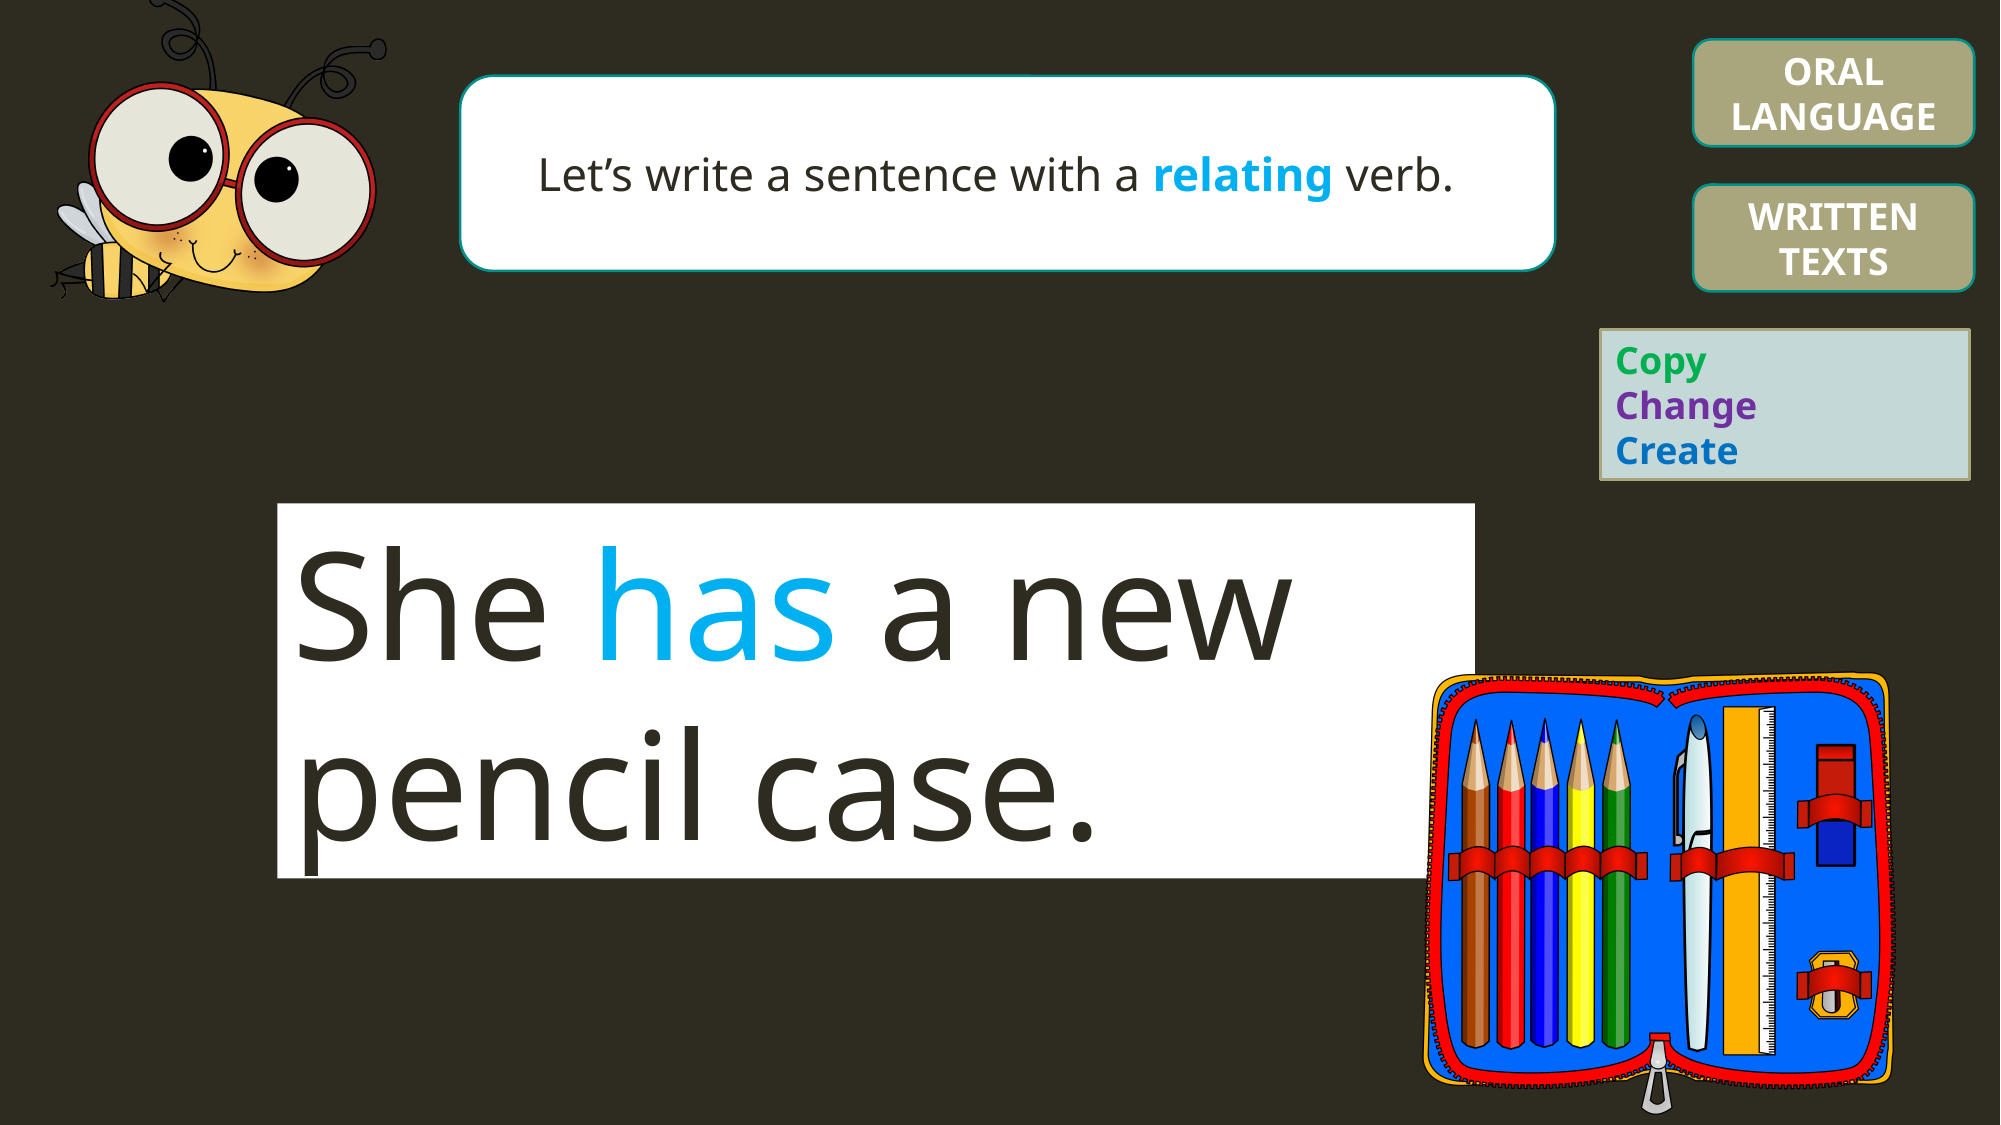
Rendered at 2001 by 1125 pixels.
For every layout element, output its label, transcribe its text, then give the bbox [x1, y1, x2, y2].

picture [50, 0, 387, 303]
text_box Let’s write a sentence with a relating verb. [460, 75, 1556, 271]
text_box She has a new pencil case. [277, 503, 1475, 879]
picture [1422, 671, 1896, 1115]
text_box WRITTEN TEXTS [1693, 184, 1975, 292]
text_box ORAL LANGUAGE [1693, 39, 1975, 147]
text_box Copy Change Create [1599, 328, 1971, 481]
